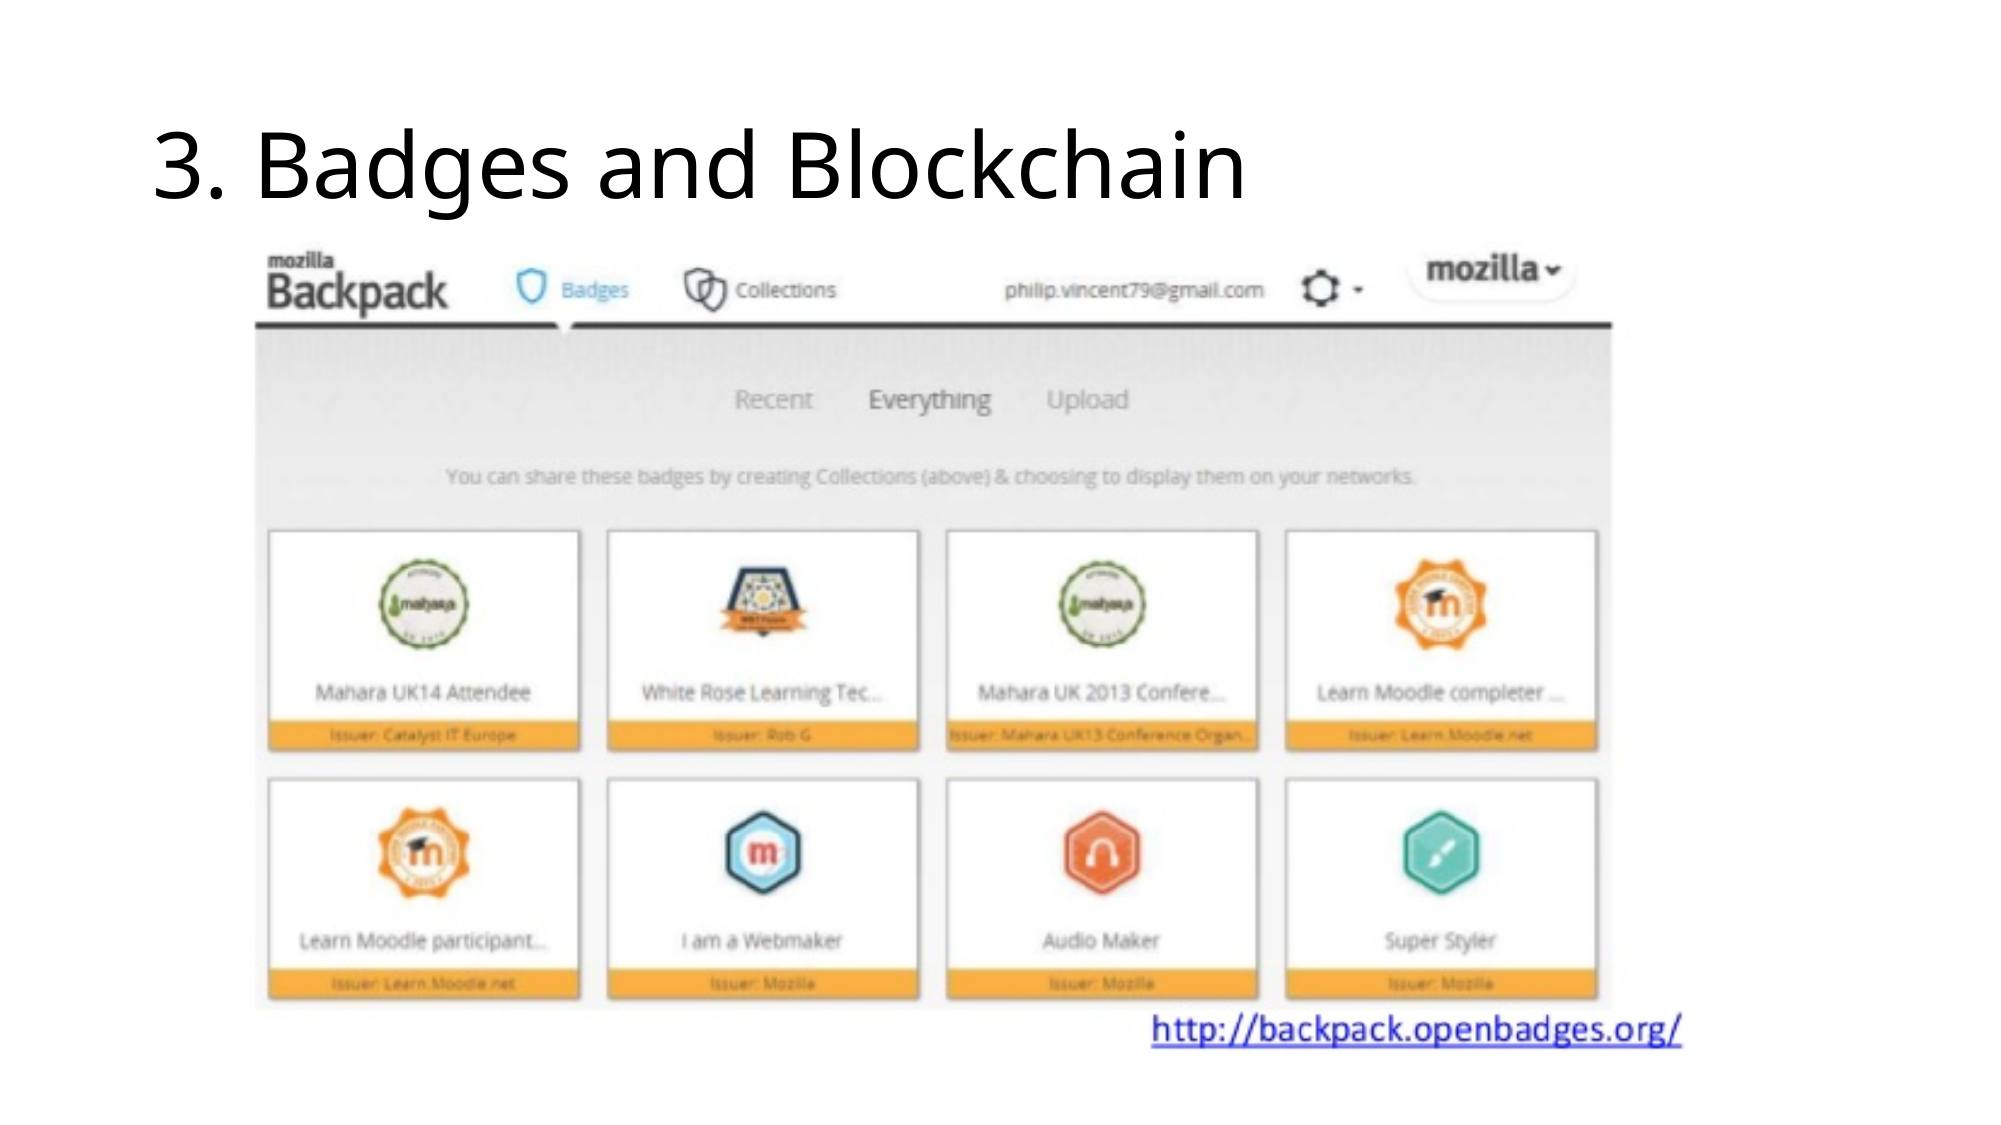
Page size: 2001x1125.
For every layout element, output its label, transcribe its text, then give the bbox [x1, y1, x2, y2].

picture [254, 236, 1701, 1054]
title 3. Badges and Blockchain [137, 59, 1863, 278]
